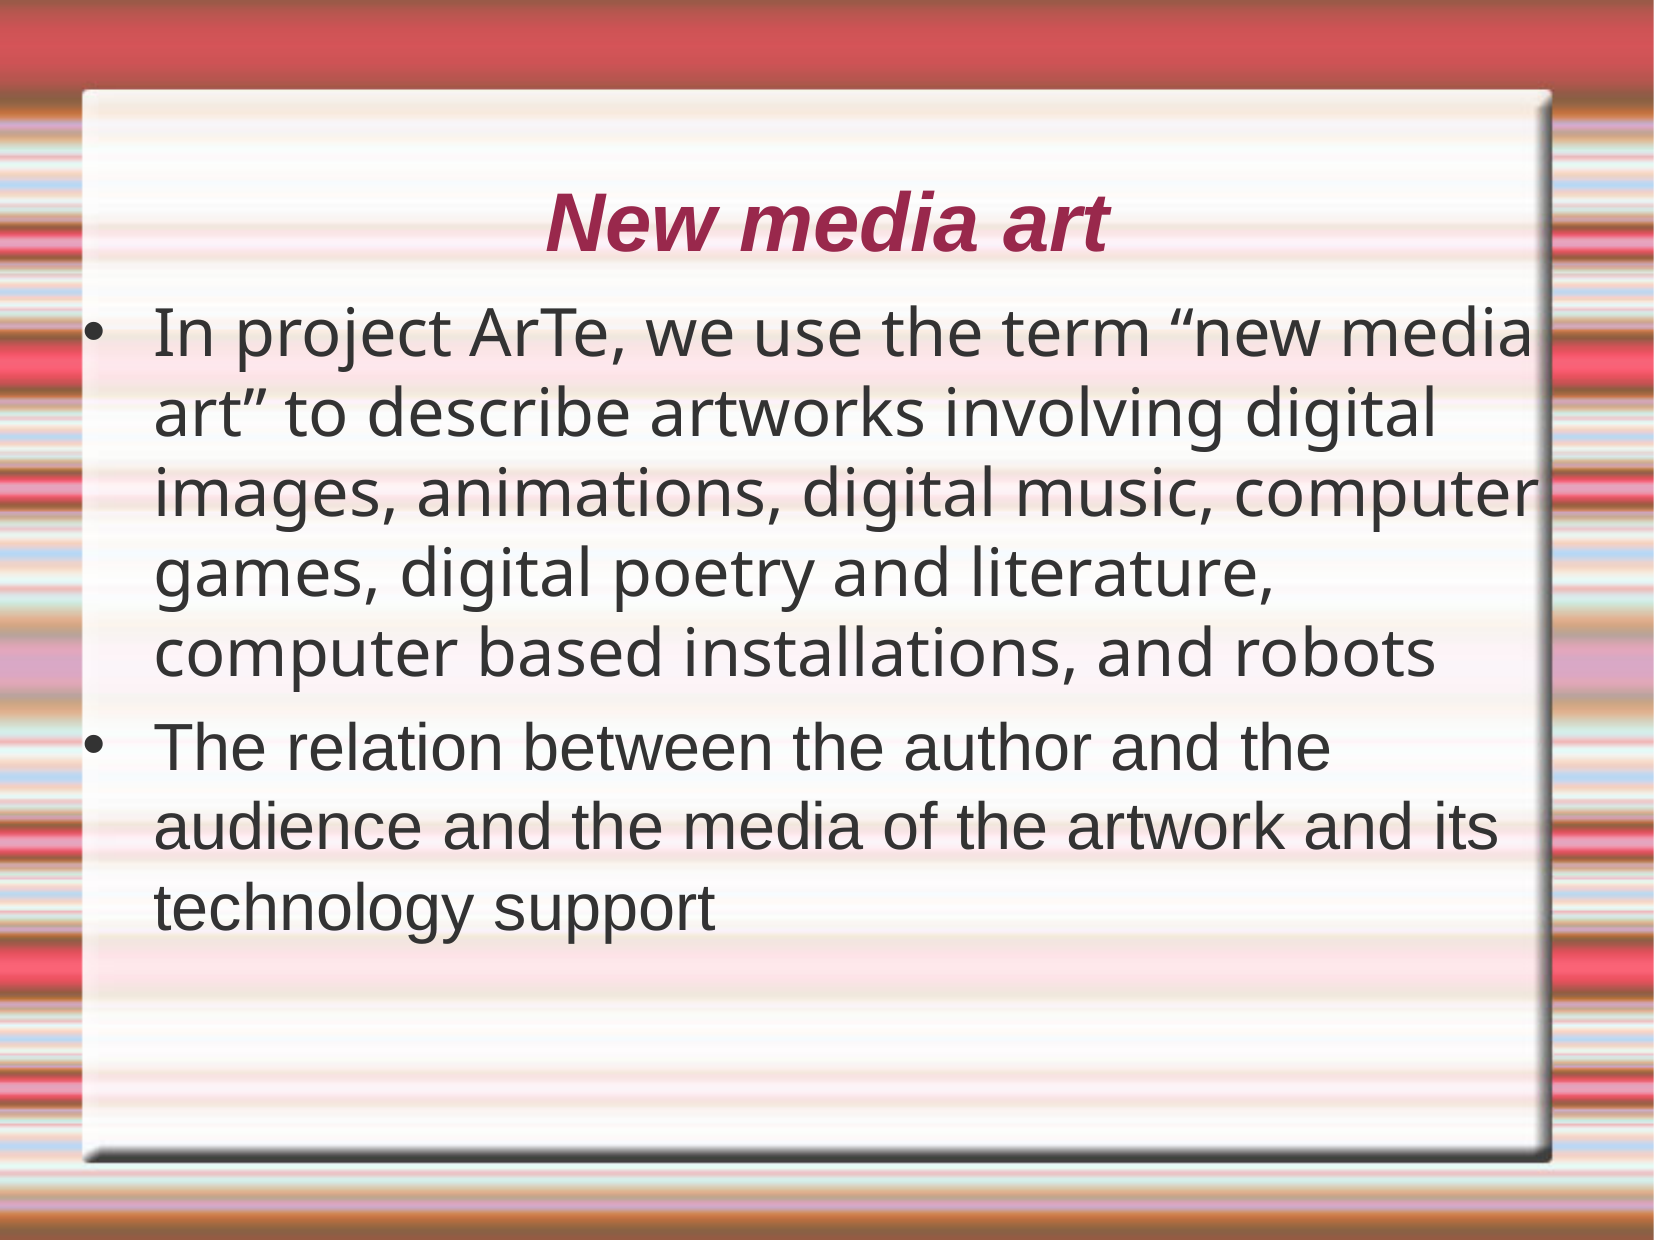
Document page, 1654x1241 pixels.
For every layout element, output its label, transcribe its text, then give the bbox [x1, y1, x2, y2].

picture [0, 0, 1654, 1240]
list In project ArTe, we use the term “new media art” to describe artworks involving digital images, animations, digital music, computer games, digital poetry and literature, computer based installations, and robots The relation between the author and the audience and the media of the artwork and its technology support [82, 289, 1572, 1037]
title New media art [121, 114, 1534, 289]
